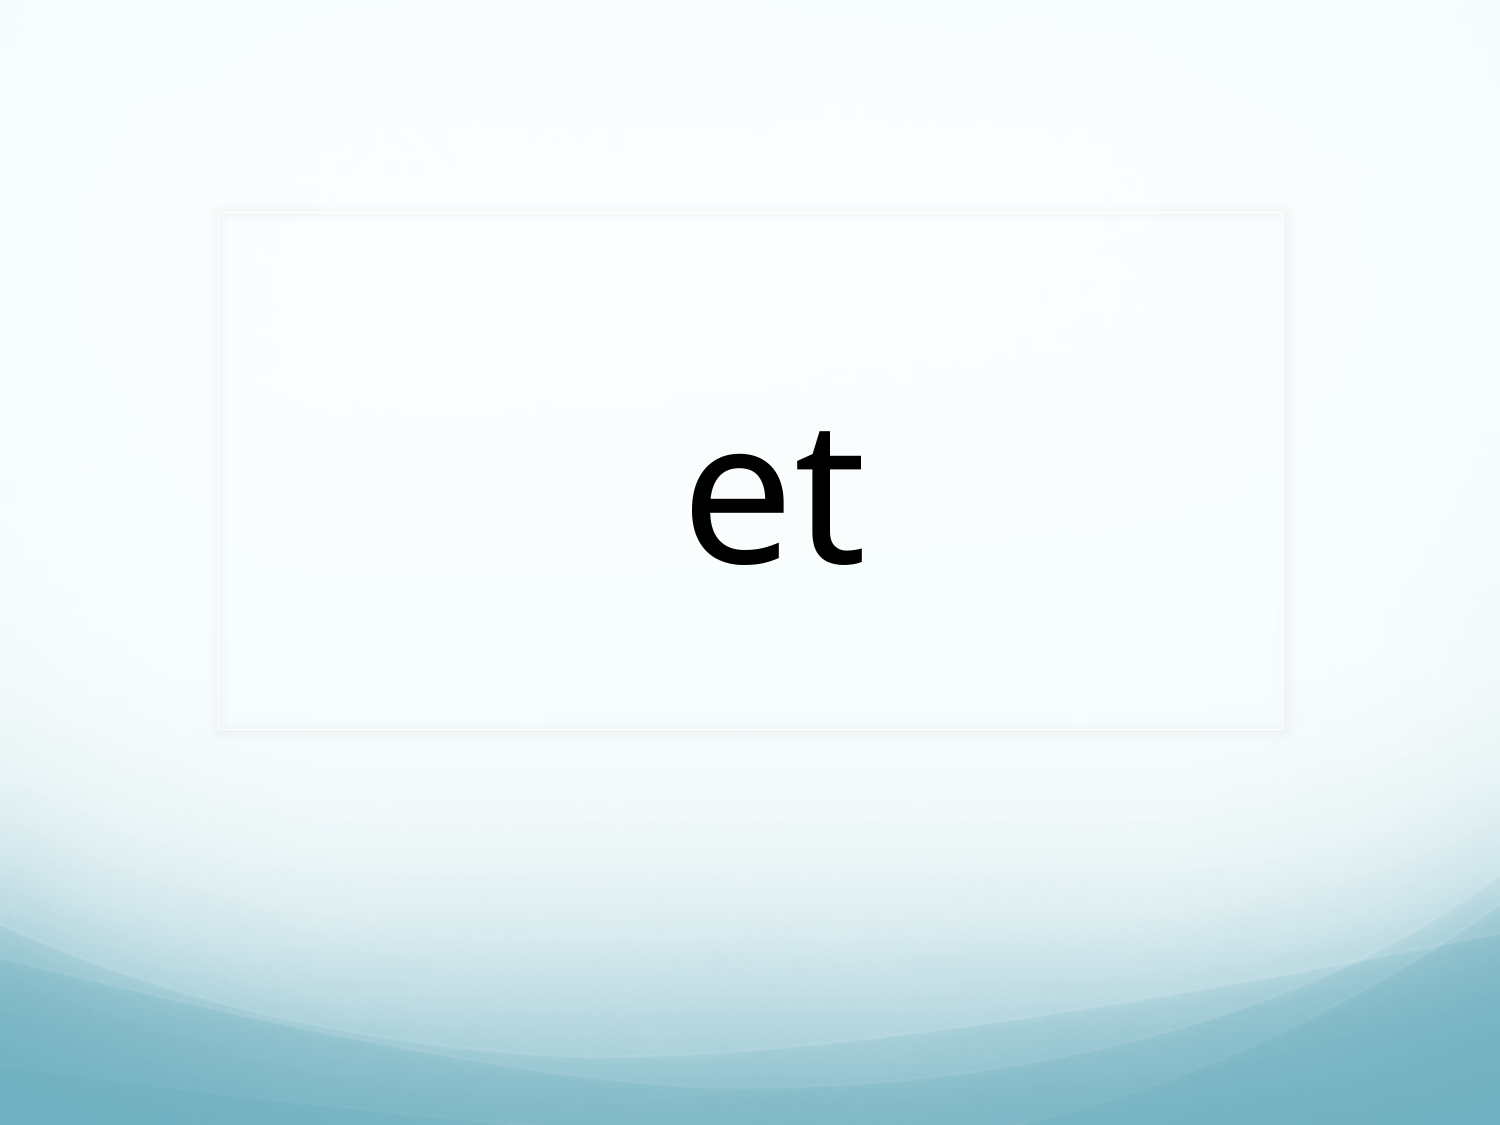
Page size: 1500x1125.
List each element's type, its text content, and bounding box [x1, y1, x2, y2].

text_box et [165, 356, 1383, 612]
